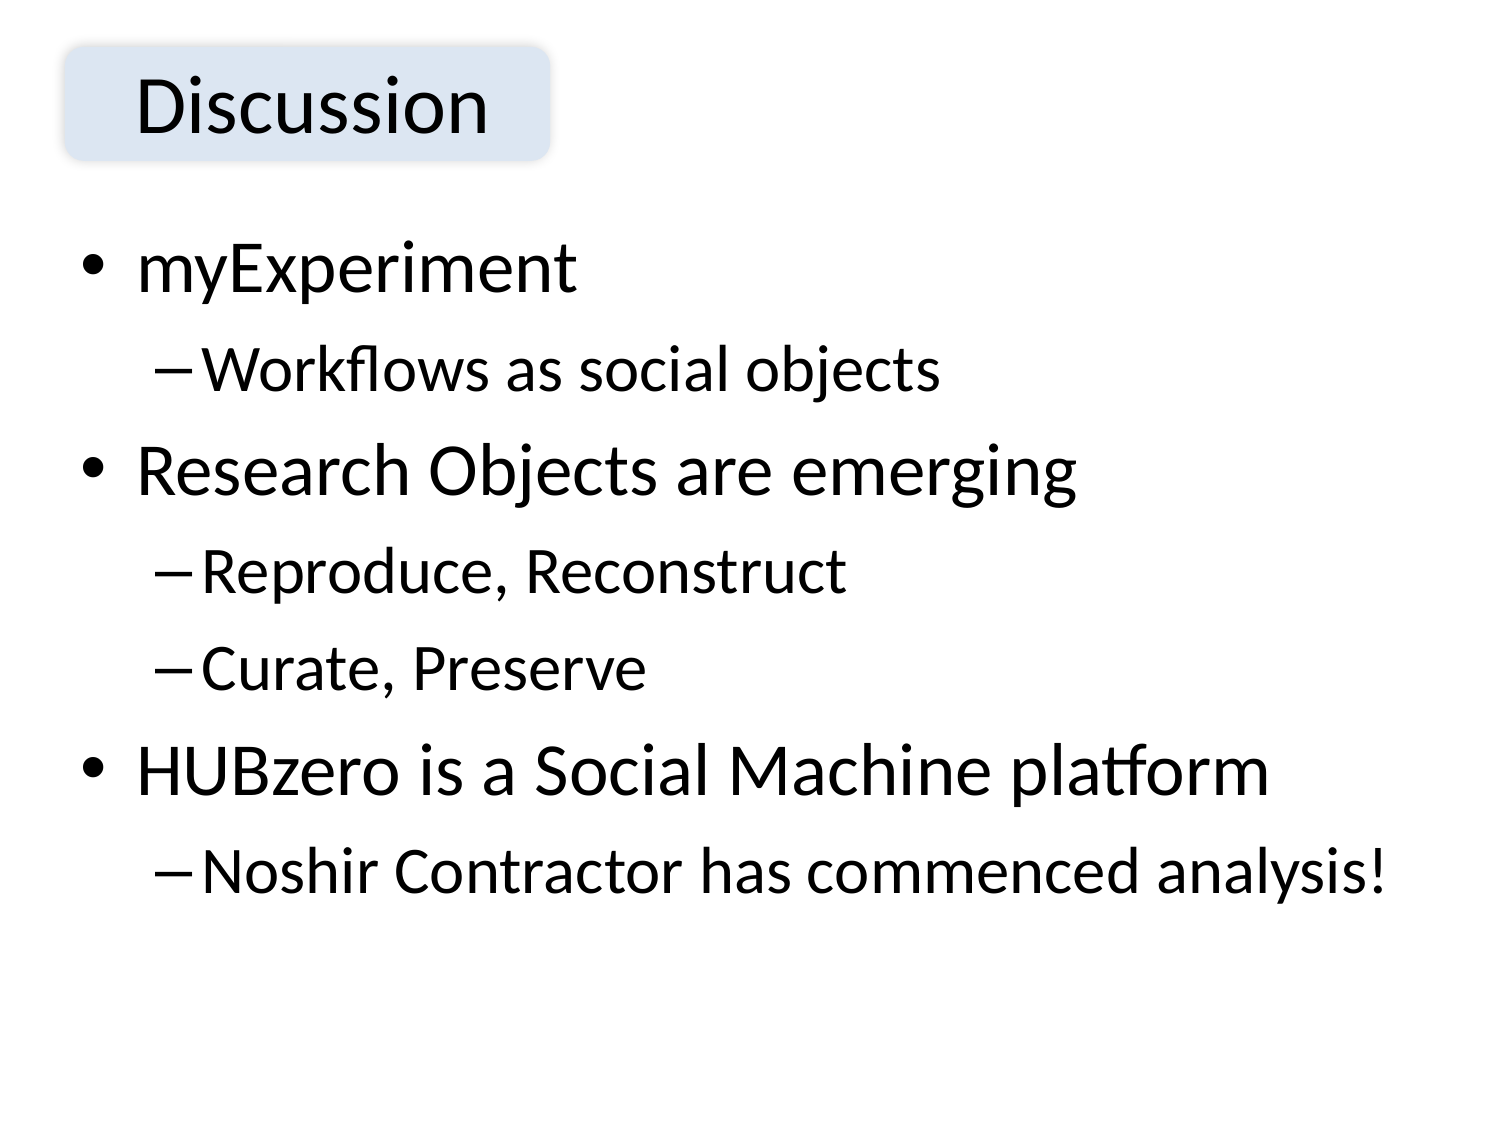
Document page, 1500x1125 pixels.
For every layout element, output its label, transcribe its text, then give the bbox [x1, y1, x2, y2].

text_box Discussion [76, 42, 550, 159]
list myExperiment Workflows as social objects Research Objects are emerging Reproduce, Reconstruct Curate, Preserve HUBzero is a Social Machine platform Noshir Contractor has commenced analysis! [64, 219, 1461, 982]
text_box [62, 46, 544, 163]
